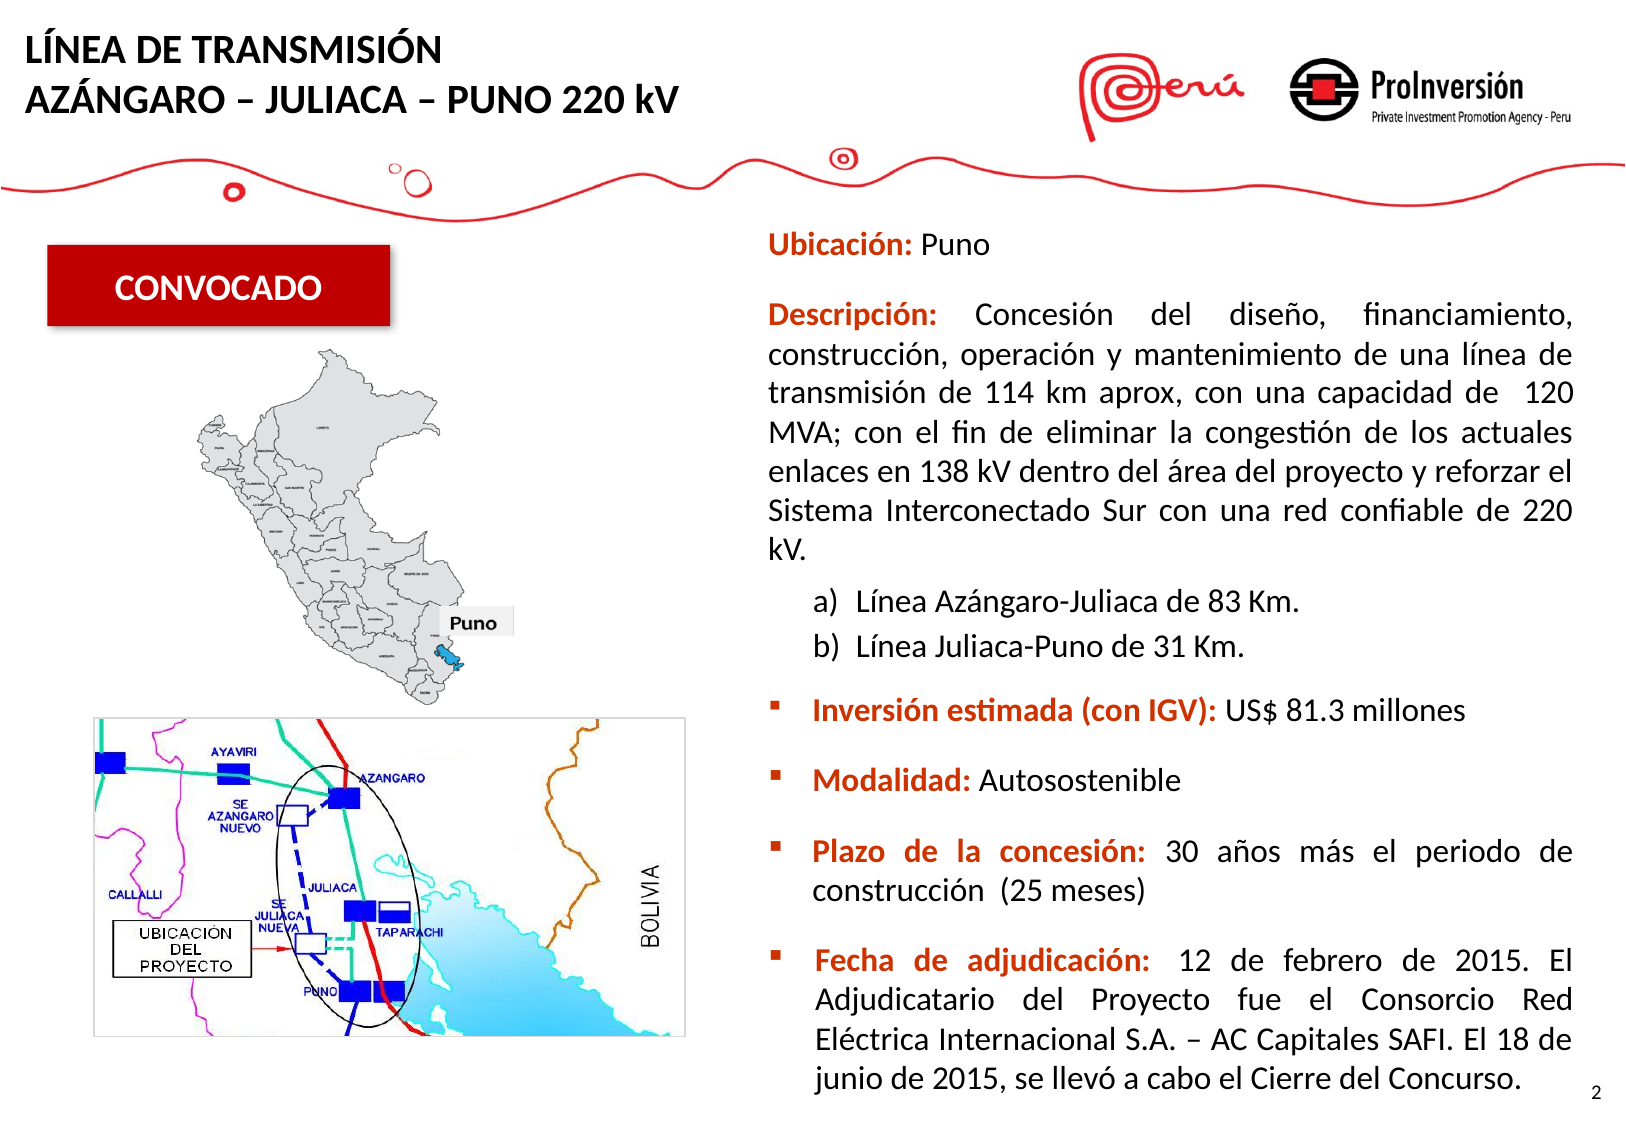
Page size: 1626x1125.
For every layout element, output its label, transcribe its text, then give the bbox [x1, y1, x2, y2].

slide_number 2 [1535, 1070, 1617, 1120]
text_box CONVOCADO [47, 244, 391, 327]
text_box Ubicación: Puno Descripción: Concesión del diseño, financiamiento, construcción, operación y mantenimiento de una línea de transmisión de 114 km aprox, con una capacidad de 120 MVA; con el fin de eliminar la congestión de los actuales enlaces en 138 kV dentro del área del proyecto y reforzar el Sistema Interconectado Sur con una red confiable de 220 kV. Línea Azángaro-Juliaca de 83 Km. Línea Juliaca-Puno de 31 Km. Inversión estimada (con IGV): US$ 81.3 millones Modalidad: Autosostenible Plazo de la concesión: 30 años más el periodo de construcción (25 meses) Fecha de adjudicación: 12 de febrero de 2015. El Adjudicatario del Proyecto fue el Consorcio Red Eléctrica Internacional S.A. – AC Capitales SAFI. El 18 de junio de 2015, se llevó a cabo el Cierre del Concurso. [753, 216, 1589, 1105]
picture [1, 0, 1625, 1125]
text_box LÍNEA DE TRANSMISIÓN AZÁNGARO – JULIACA – PUNO 220 kV [0, 19, 851, 126]
